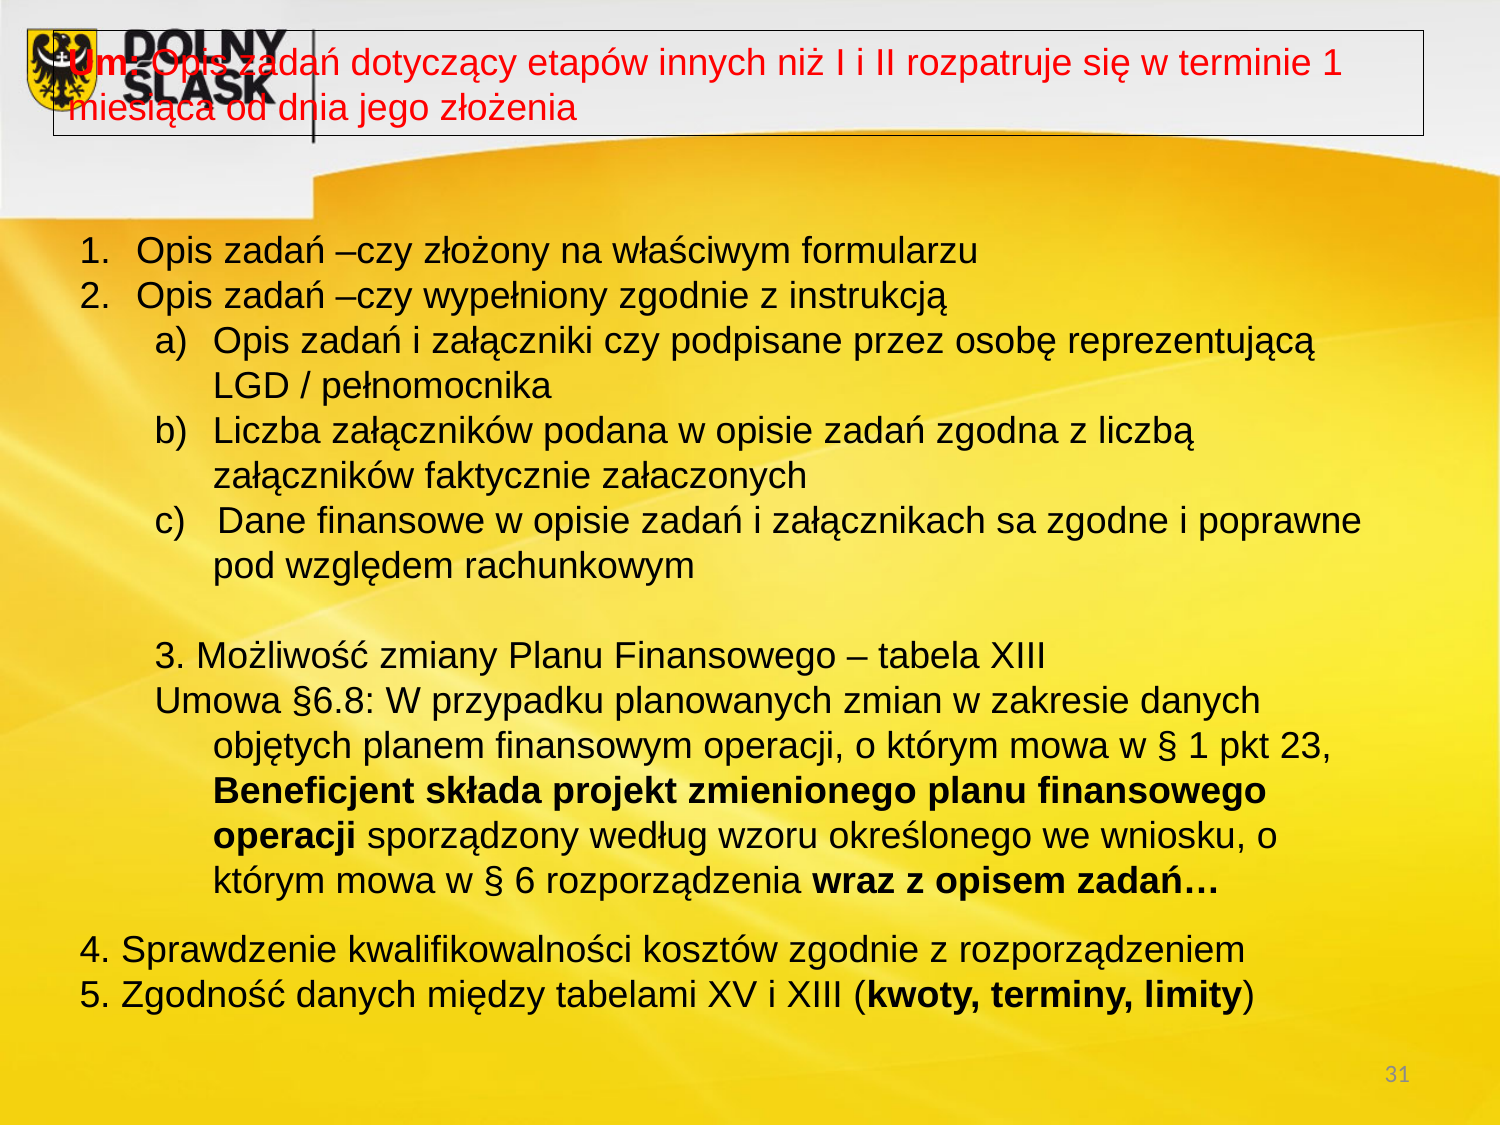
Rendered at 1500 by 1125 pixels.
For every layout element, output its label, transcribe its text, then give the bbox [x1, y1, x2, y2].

text_box Opis zadań –czy złożony na właściwym formularzu Opis zadań –czy wypełniony zgodnie z instrukcją Opis zadań i załączniki czy podpisane przez osobę reprezentującą LGD / pełnomocnika Liczba załączników podana w opisie zadań zgodna z liczbą załączników faktycznie załaczonych c) Dane finansowe w opisie zadań i załącznikach sa zgodne i poprawne pod względem rachunkowym 3. Możliwość zmiany Planu Finansowego – tabela XIII Umowa §6.8: W przypadku planowanych zmian w zakresie danych objętych planem finansowym operacji, o którym mowa w § 1 pkt 23, Beneficjent składa projekt zmienionego planu finansowego operacji sporządzony według wzoru określonego we wniosku, o którym mowa w § 6 rozporządzenia wraz z opisem zadań… [64, 218, 1412, 908]
text_box 4. Sprawdzenie kwalifikowalności kosztów zgodnie z rozporządzeniem 5. Zgodność danych między tabelami XV i XIII (kwoty, terminy, limity) [64, 917, 1412, 1022]
slide_number 31 [1074, 1042, 1425, 1103]
picture [0, 0, 1500, 1125]
text_box Um: Opis zadań dotyczący etapów innych niż I i II rozpatruje się w terminie 1 miesiąca od dnia jego złożenia [53, 30, 1424, 136]
